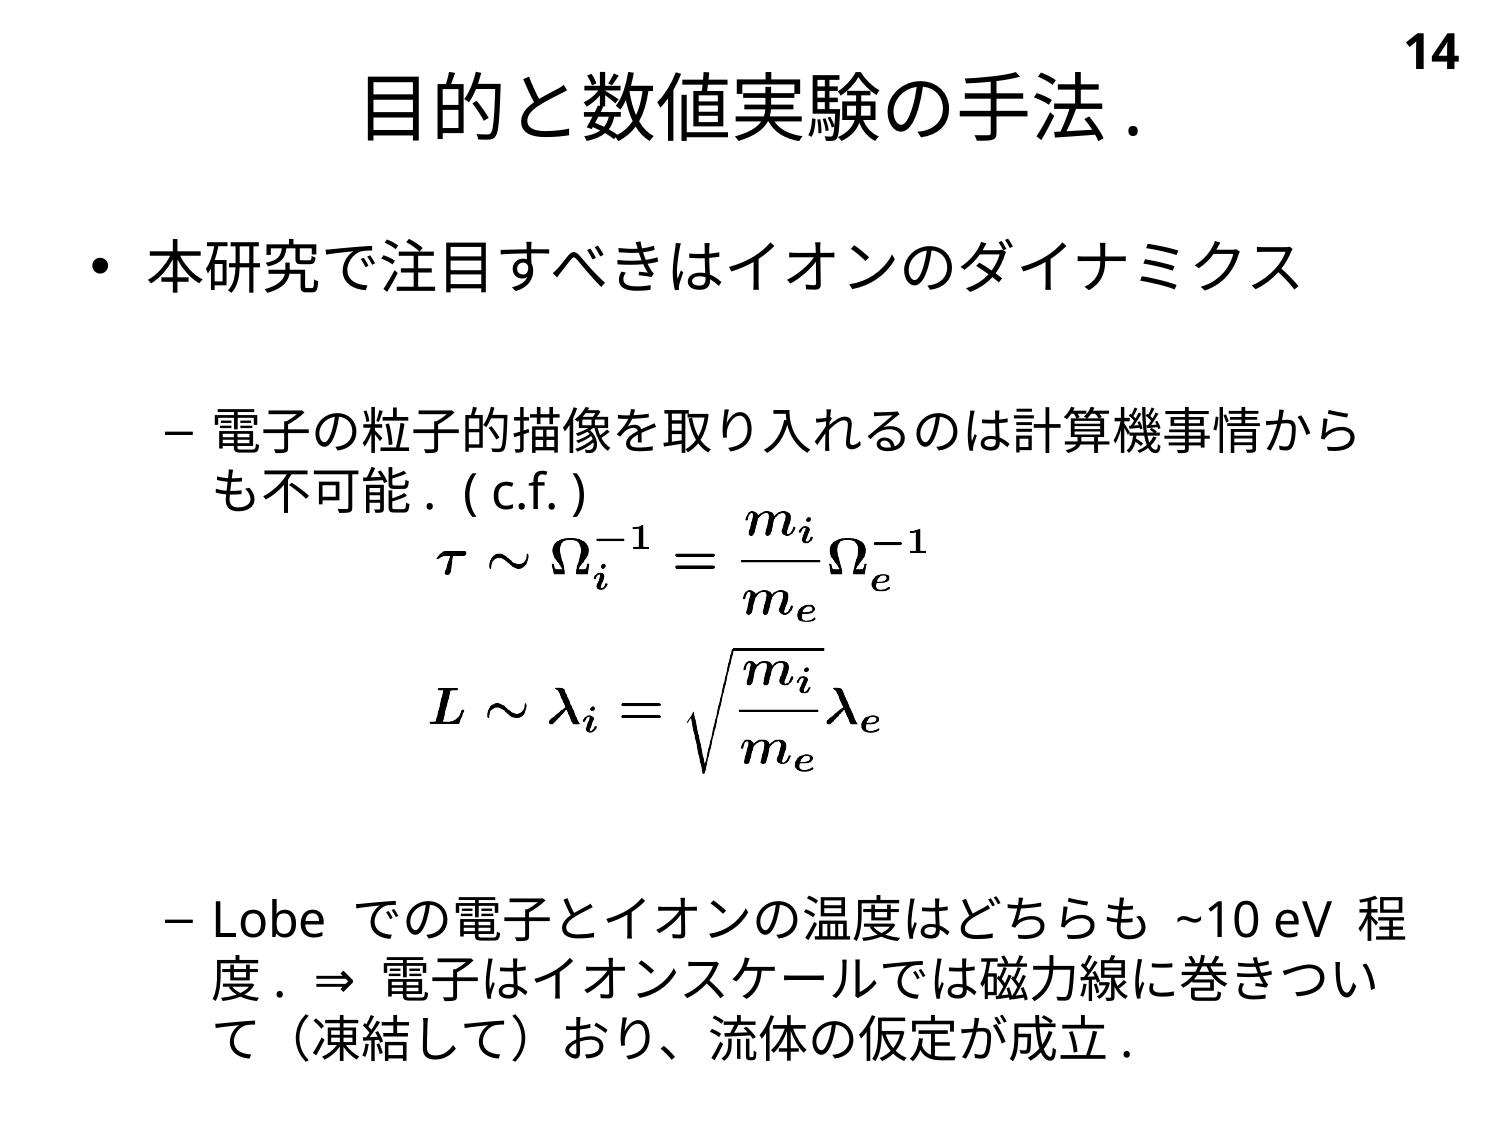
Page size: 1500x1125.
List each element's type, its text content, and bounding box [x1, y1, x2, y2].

slide_number 14 [1425, 23, 1475, 84]
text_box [428, 510, 926, 774]
title 目的と数値実験の手法. [75, 11, 1425, 200]
list 本研究で注目すべきはイオンのダイナミクス 電子の粒子的描像を取り入れるのは計算機事情からも不可能. ( c.f. ) Lobe での電子とイオンの温度はどちらも ~10 eV 程度. ⇒ 電子はイオンスケールでは磁力線に巻きついて（凍結して）おり、流体の仮定が成立. [75, 222, 1425, 1125]
